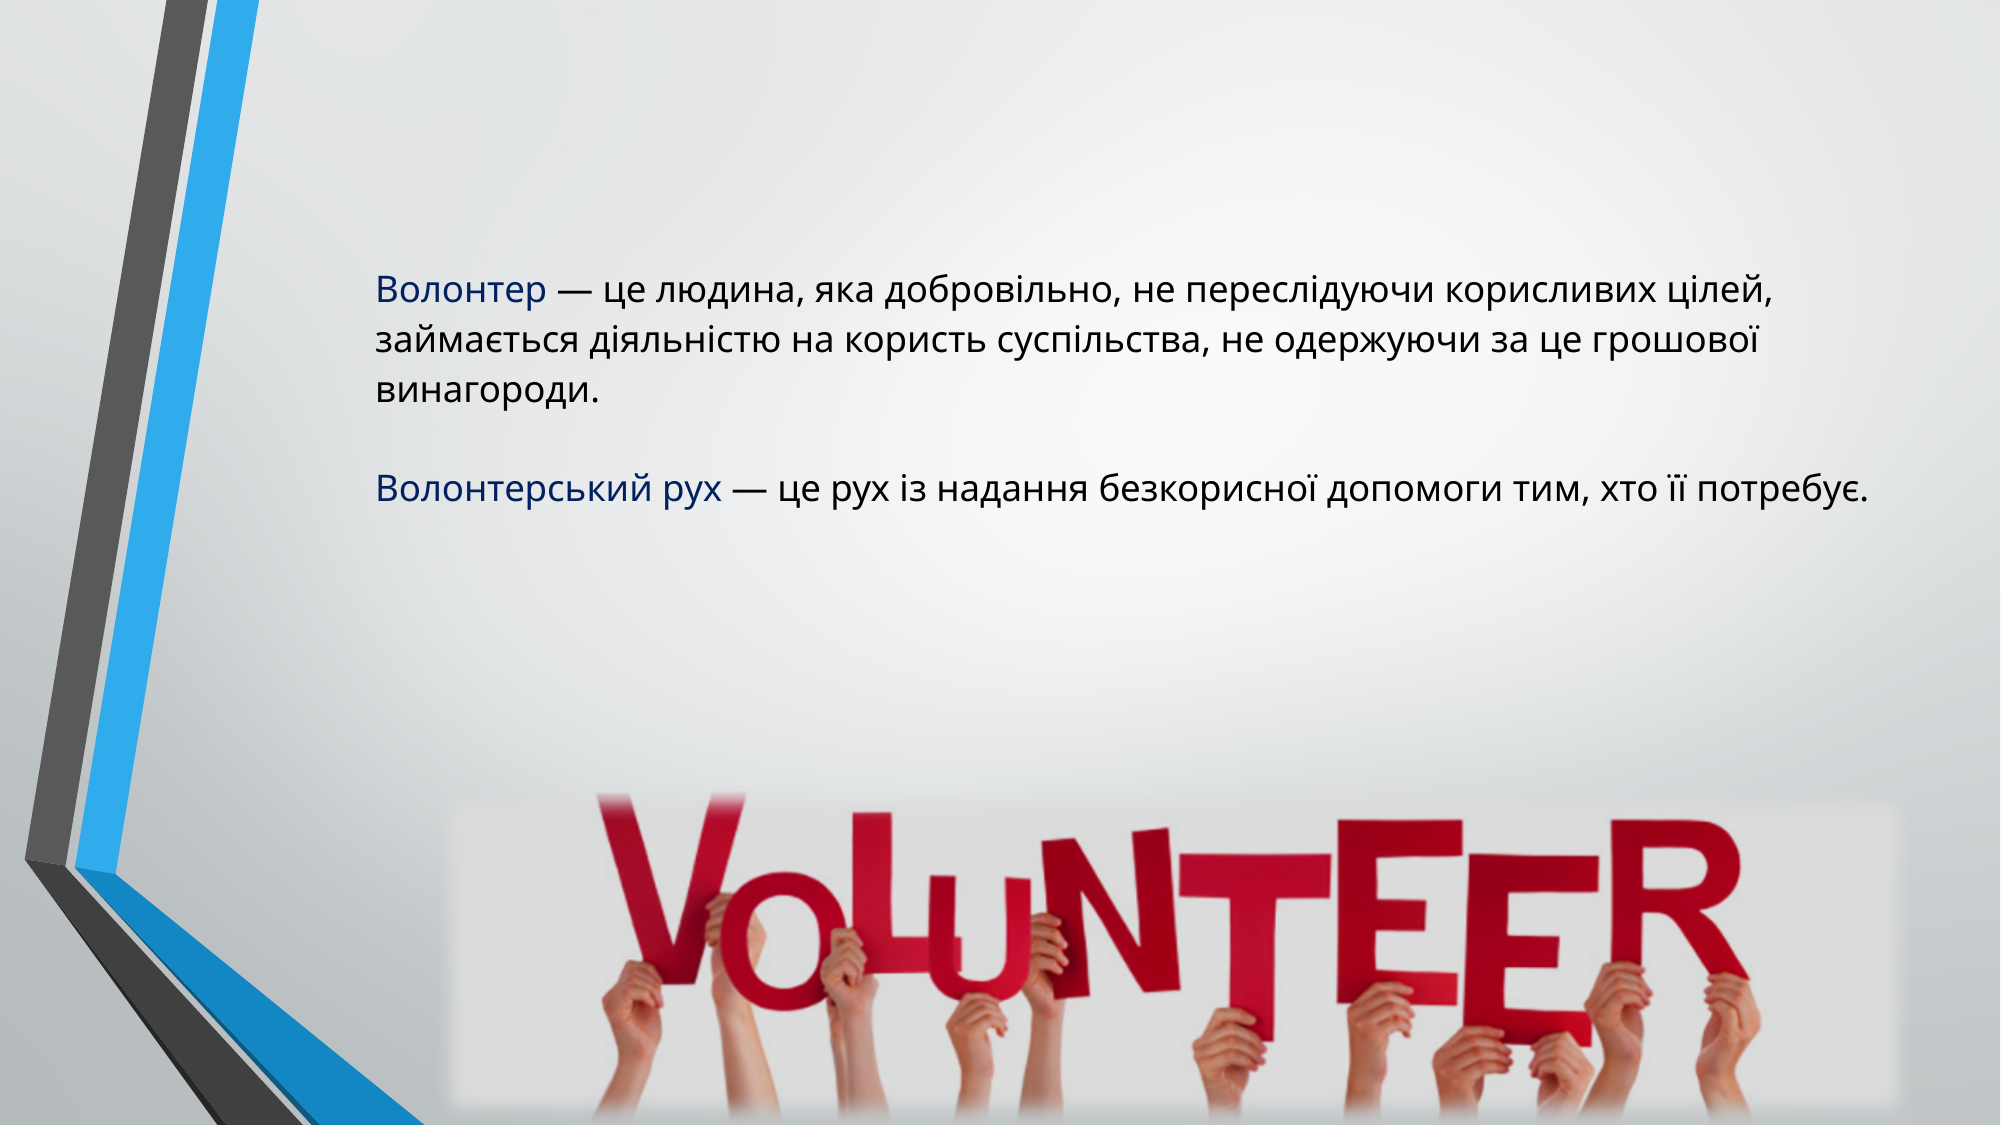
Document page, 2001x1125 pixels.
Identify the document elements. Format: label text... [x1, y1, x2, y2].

picture [432, 784, 1917, 1125]
title Волонтер — це людина, яка добровільно, не переслідуючи корисливих цілей, займається діяльністю на користь суспільства, не одержуючи за це грошової винагороди. Волонтерський рух — це рух із надання безкорисної допомоги тим, хто її потребує. [360, 244, 1917, 532]
